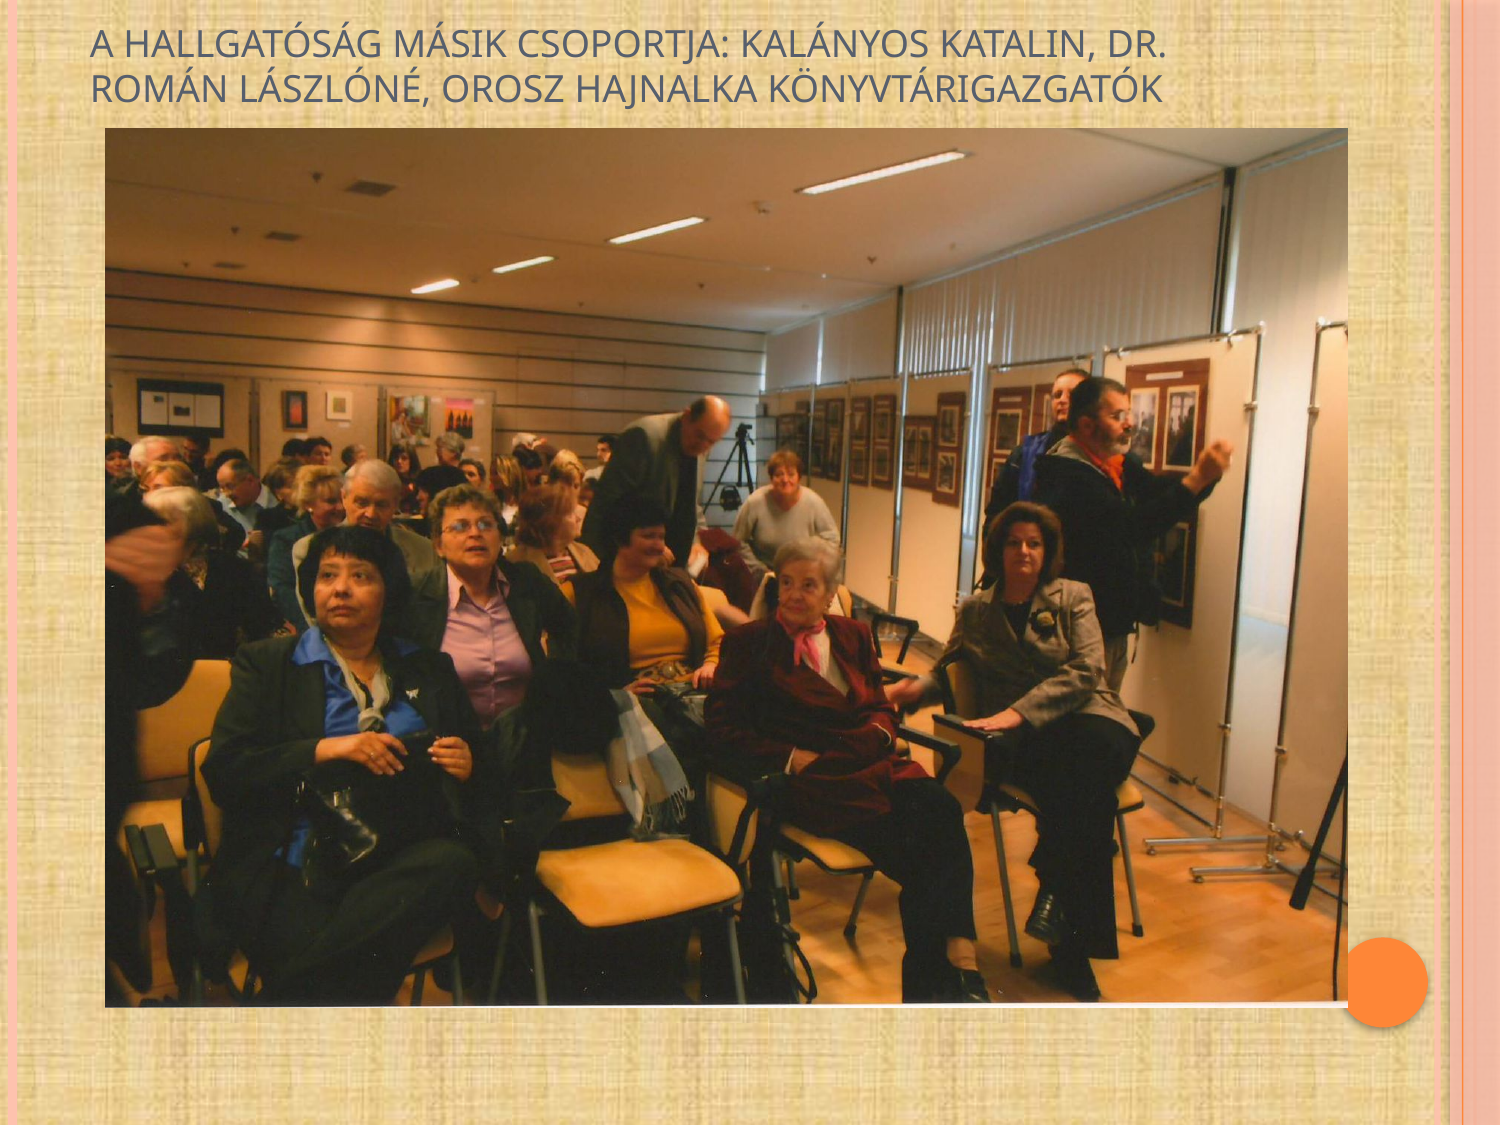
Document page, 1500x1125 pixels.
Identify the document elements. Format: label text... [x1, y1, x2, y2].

picture [1441, 0, 1449, 1125]
picture [0, 0, 7, 1125]
title A hallgatóság másik csoportja: Kalányos Katalin, dr. Román Lászlóné, Orosz Hajnalka könyvtárigazgatók [75, 0, 1300, 118]
picture [18, 0, 1434, 1125]
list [104, 128, 1348, 1009]
